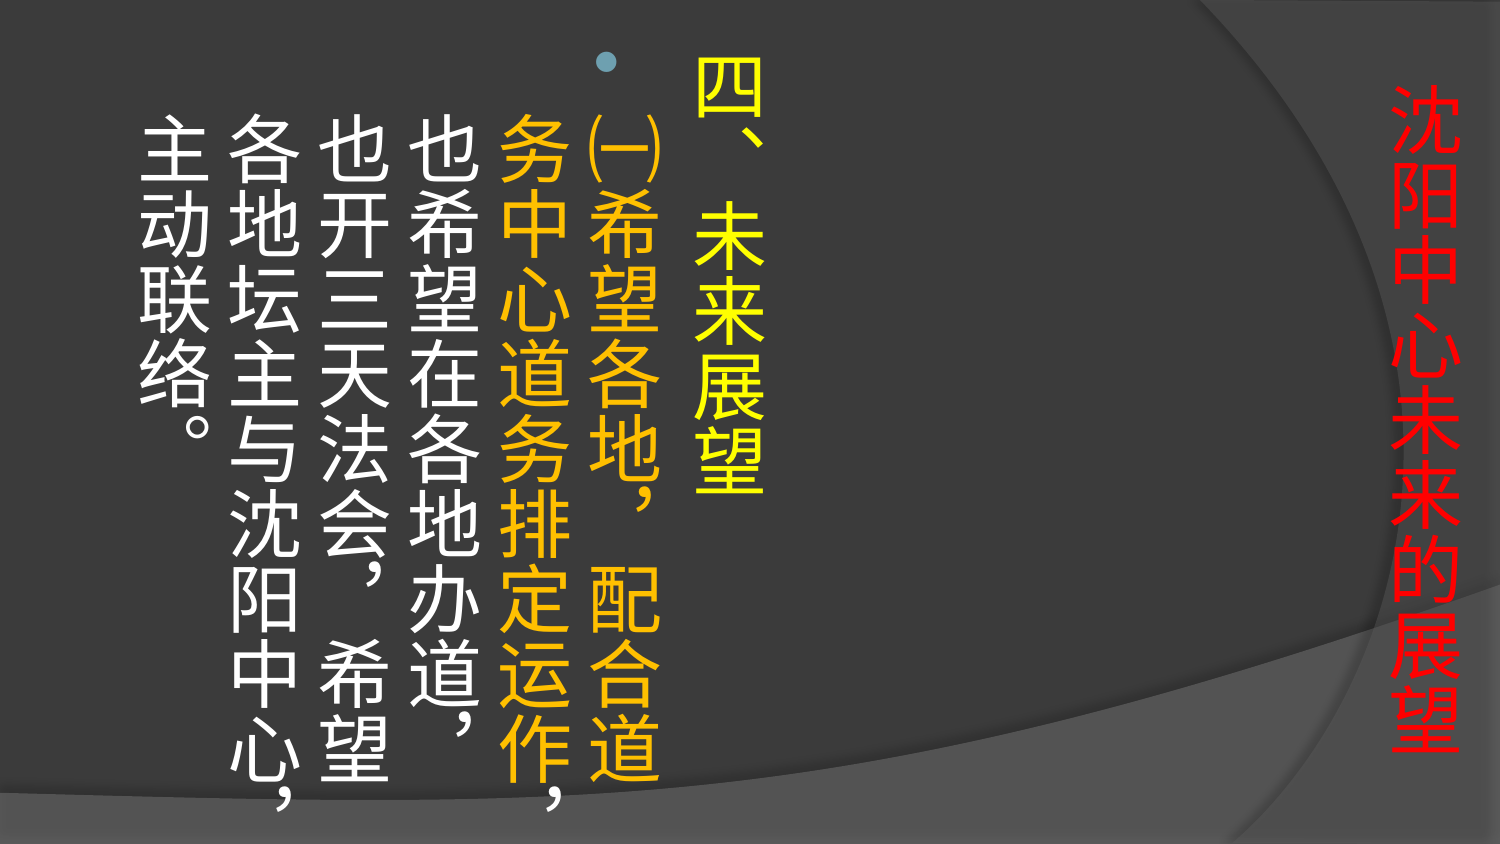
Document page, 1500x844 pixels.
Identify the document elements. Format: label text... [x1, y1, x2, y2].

list 四、未来展望 ㈠希望各地，配合道务中心道务排定运作，也希望在各地办道，也开三天法会，希望各地坛主与沈阳中心，主动联络。 [29, 27, 1365, 820]
title 沈阳中心未来的展望 [1364, 21, 1483, 820]
